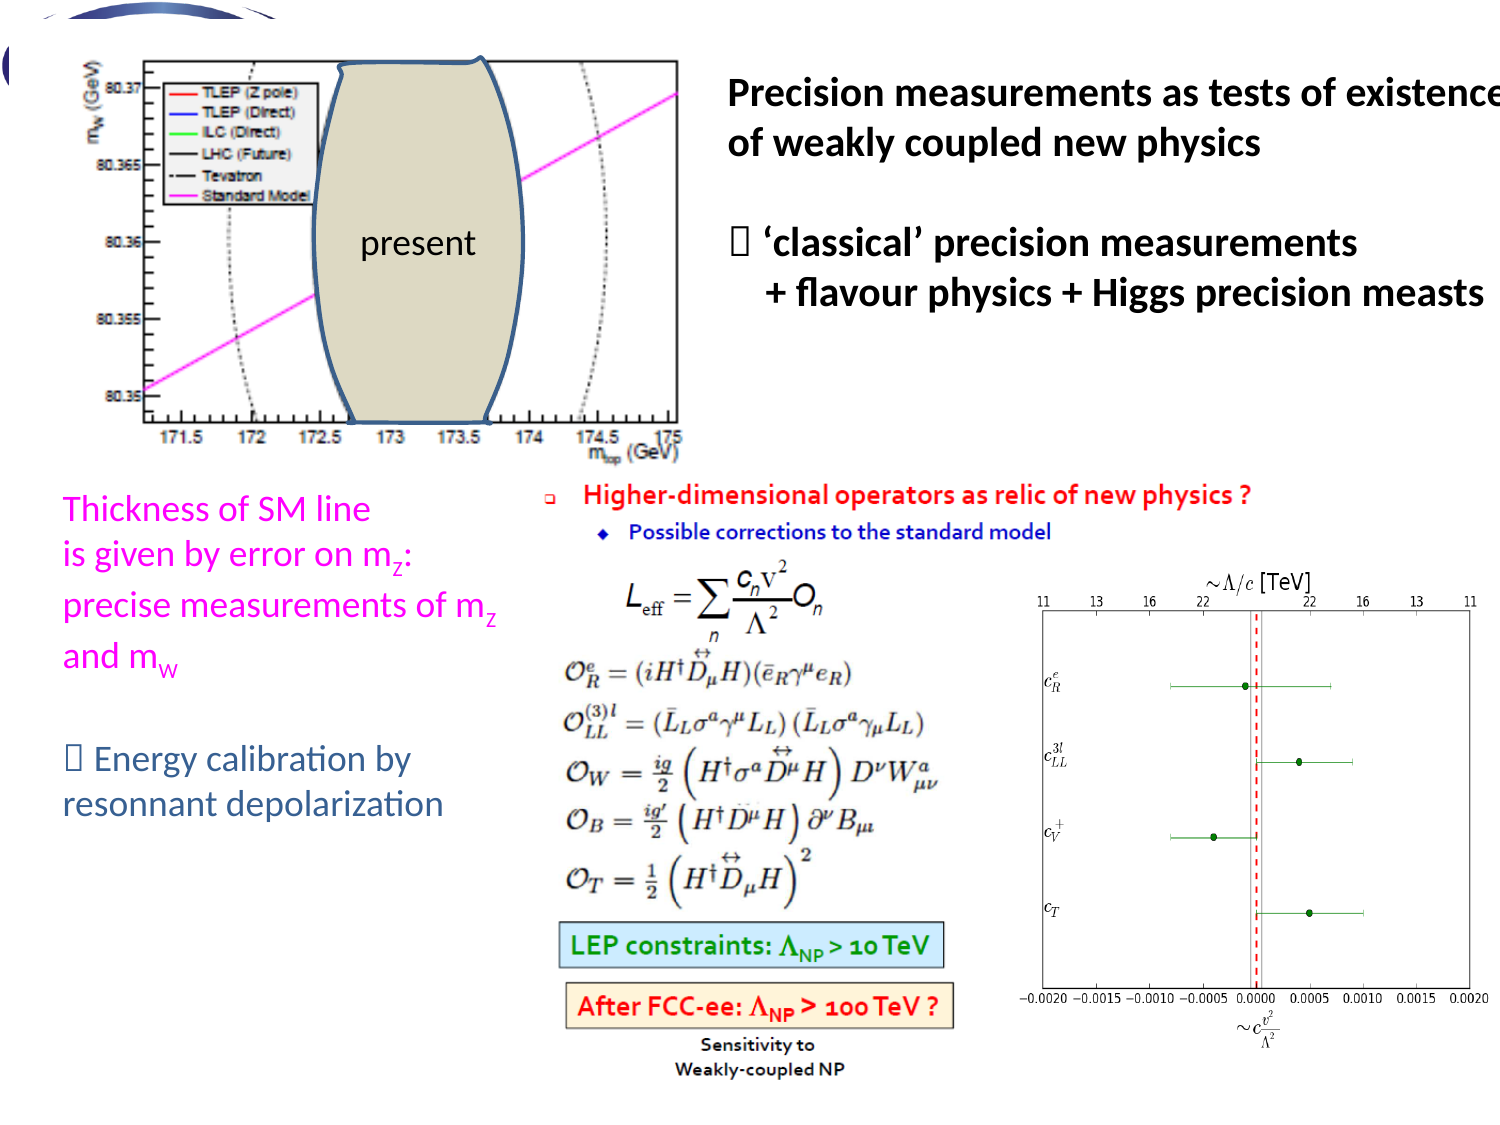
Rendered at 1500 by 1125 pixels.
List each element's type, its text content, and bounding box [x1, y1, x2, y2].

text_box Precision measurements as tests of existence of weakly coupled new physics  ‘classical’ precision measurements + flavour physics + Higgs precision measts [762, 57, 1500, 322]
text_box Thickness of SM line is given by error on mZ: precise measurements of mZ and mW  Energy calibration by resonnant depolarization [48, 485, 496, 832]
picture [0, 0, 1500, 1083]
